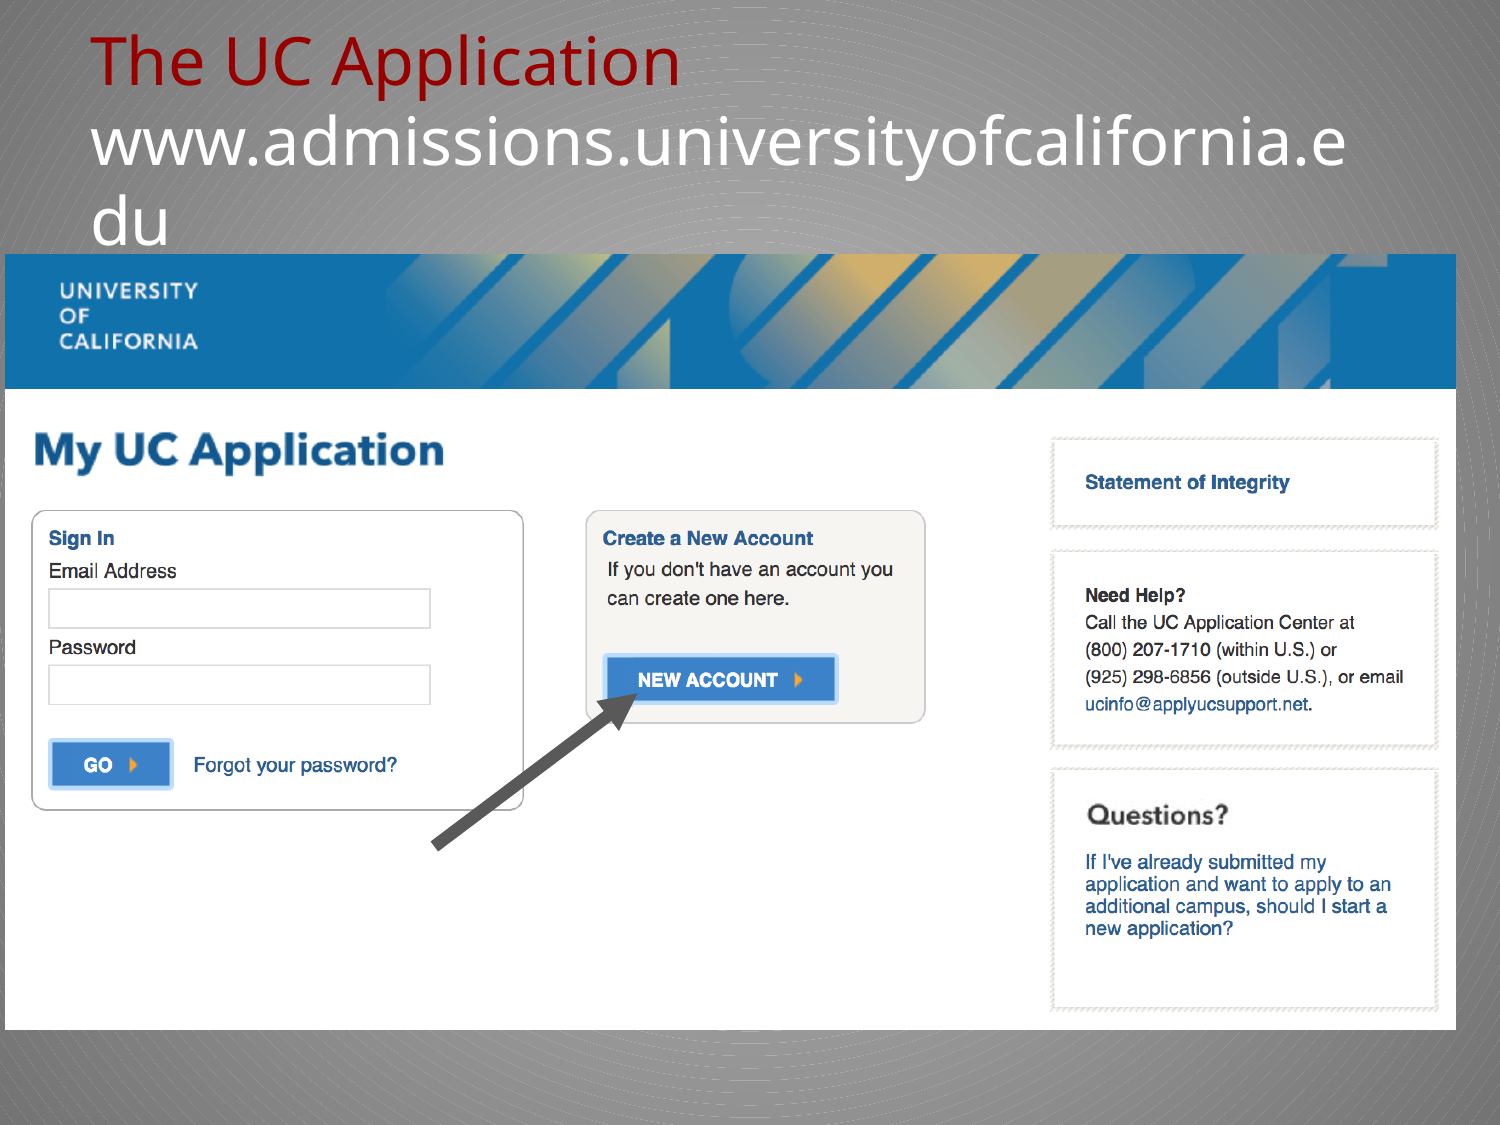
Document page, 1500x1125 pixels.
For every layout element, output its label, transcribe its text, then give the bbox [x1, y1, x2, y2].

picture [5, 254, 1457, 1031]
title The UC Application www.admissions.universityofcalifornia.edu [75, 45, 1387, 233]
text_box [434, 693, 638, 847]
